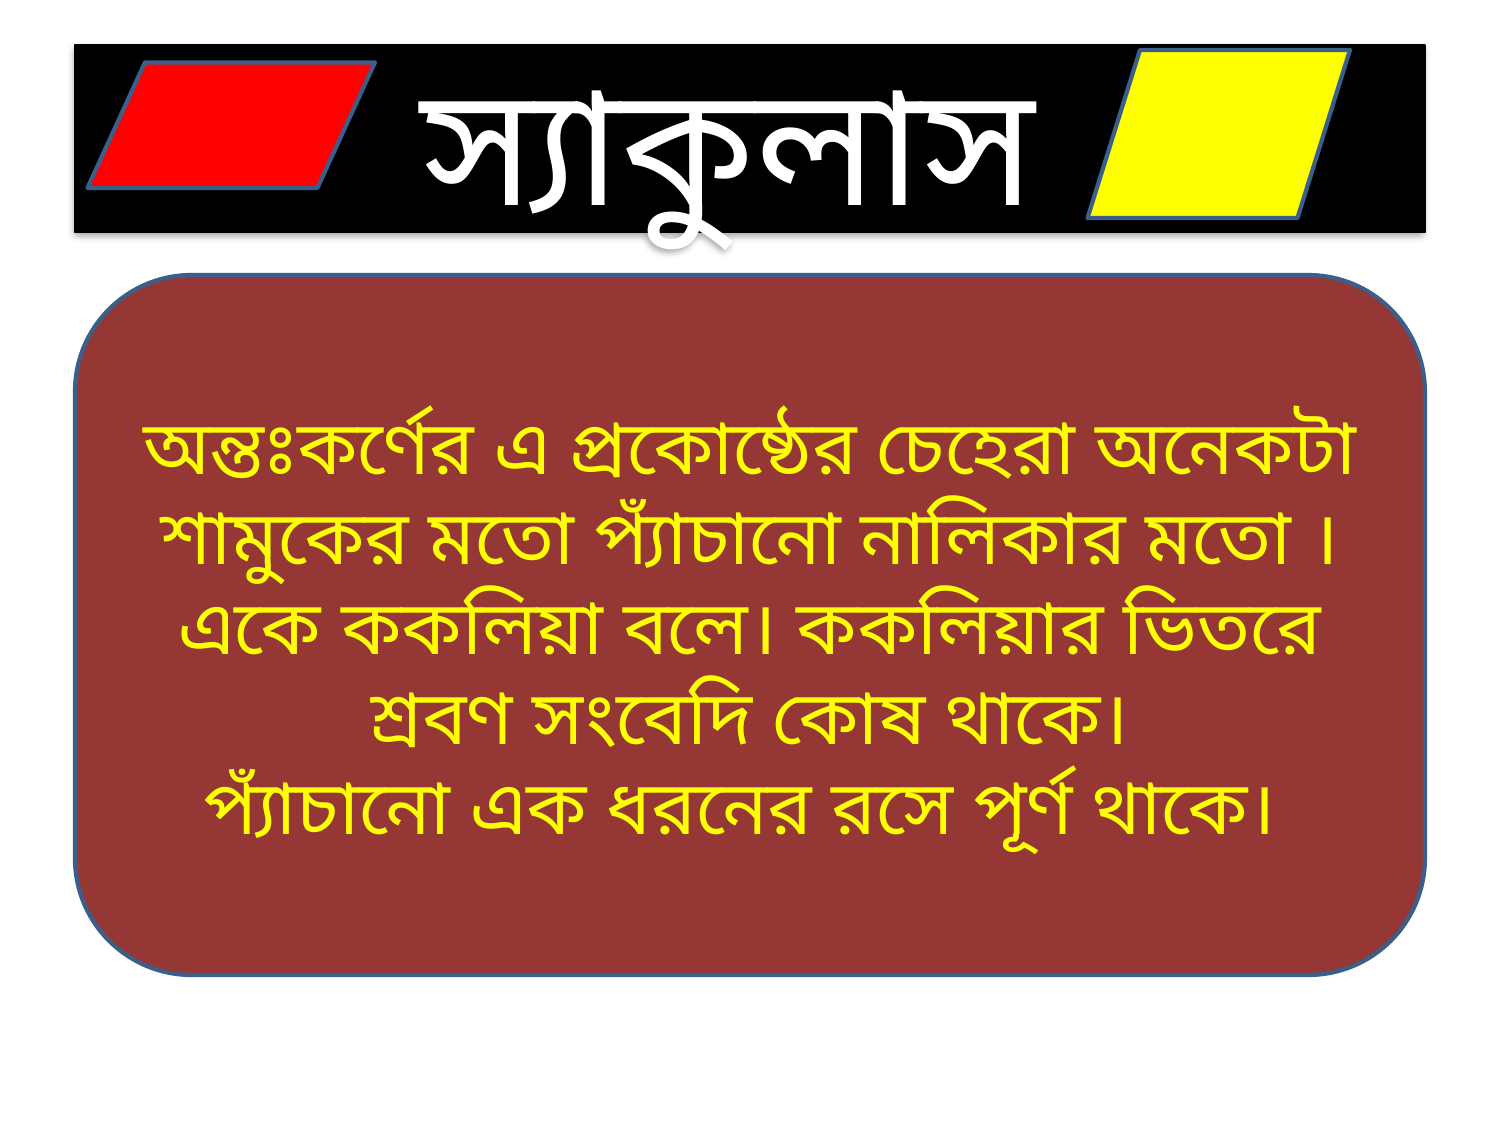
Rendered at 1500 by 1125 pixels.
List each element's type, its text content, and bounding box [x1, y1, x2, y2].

text_box অন্তঃকর্ণের এ প্রকোষ্ঠের চেহেরা অনেকটা শামুকের মতো প্যাঁচানো নালিকার মতো ।একে ককলিয়া বলে। ককলিয়ার ভিতরে শ্রবণ সংবেদি কোষ থাকে। প্যাঁচানো এক ধরনের রসে পূর্ণ থাকে। [72, 272, 1428, 978]
title স্যাকুলাস [74, 44, 1426, 233]
text_box [85, 60, 377, 191]
text_box [1085, 47, 1353, 221]
